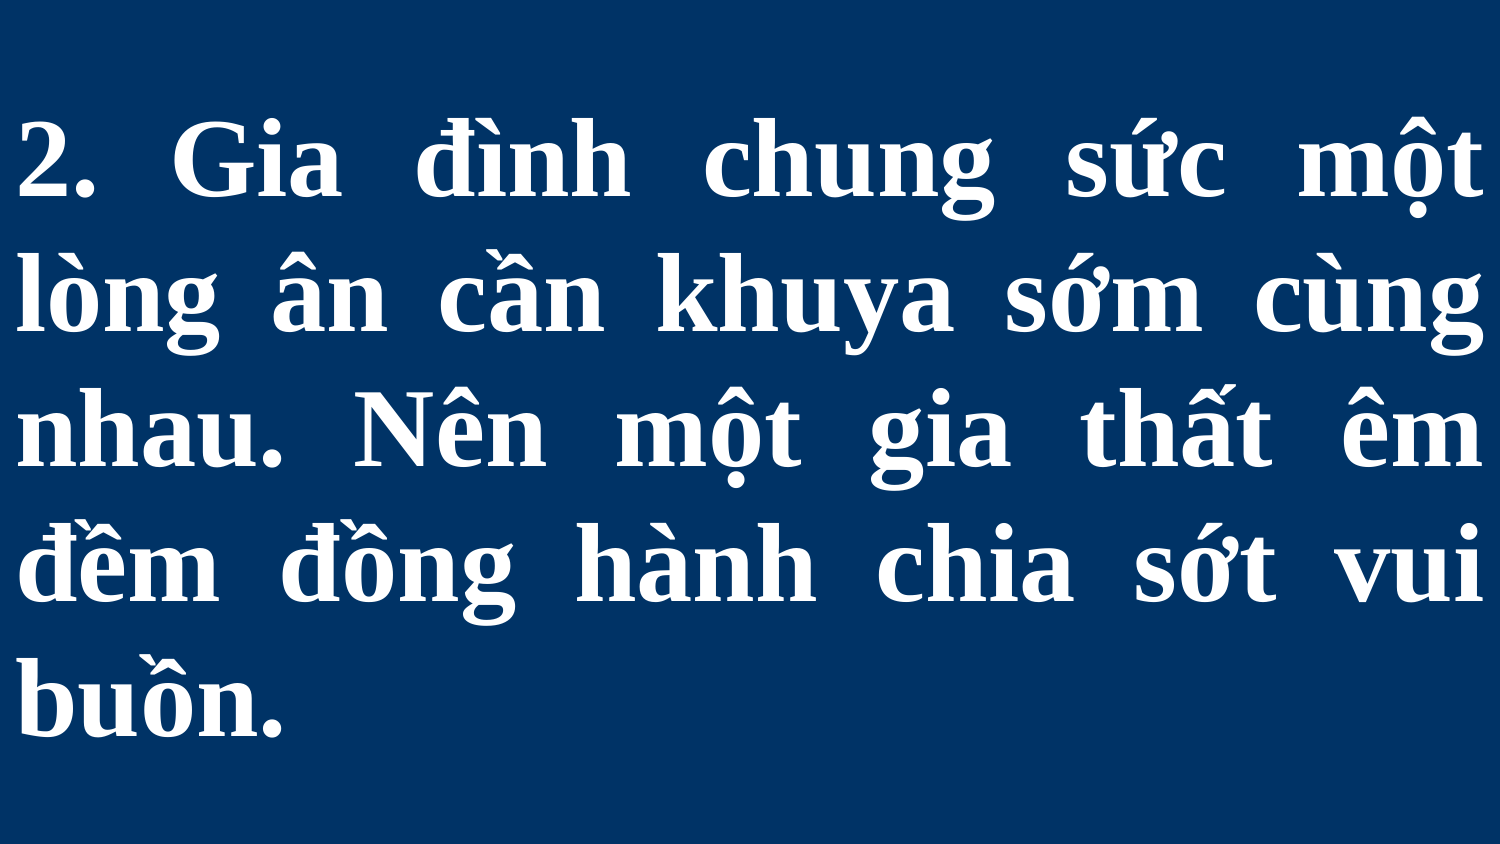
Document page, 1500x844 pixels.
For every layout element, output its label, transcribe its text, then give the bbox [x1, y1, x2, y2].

title 2. Gia đình chung sức một lòng ân cần khuya sớm cùng nhau. Nên một gia thất êm đềm đồng hành chia sớt vui buồn. [0, 0, 1500, 844]
